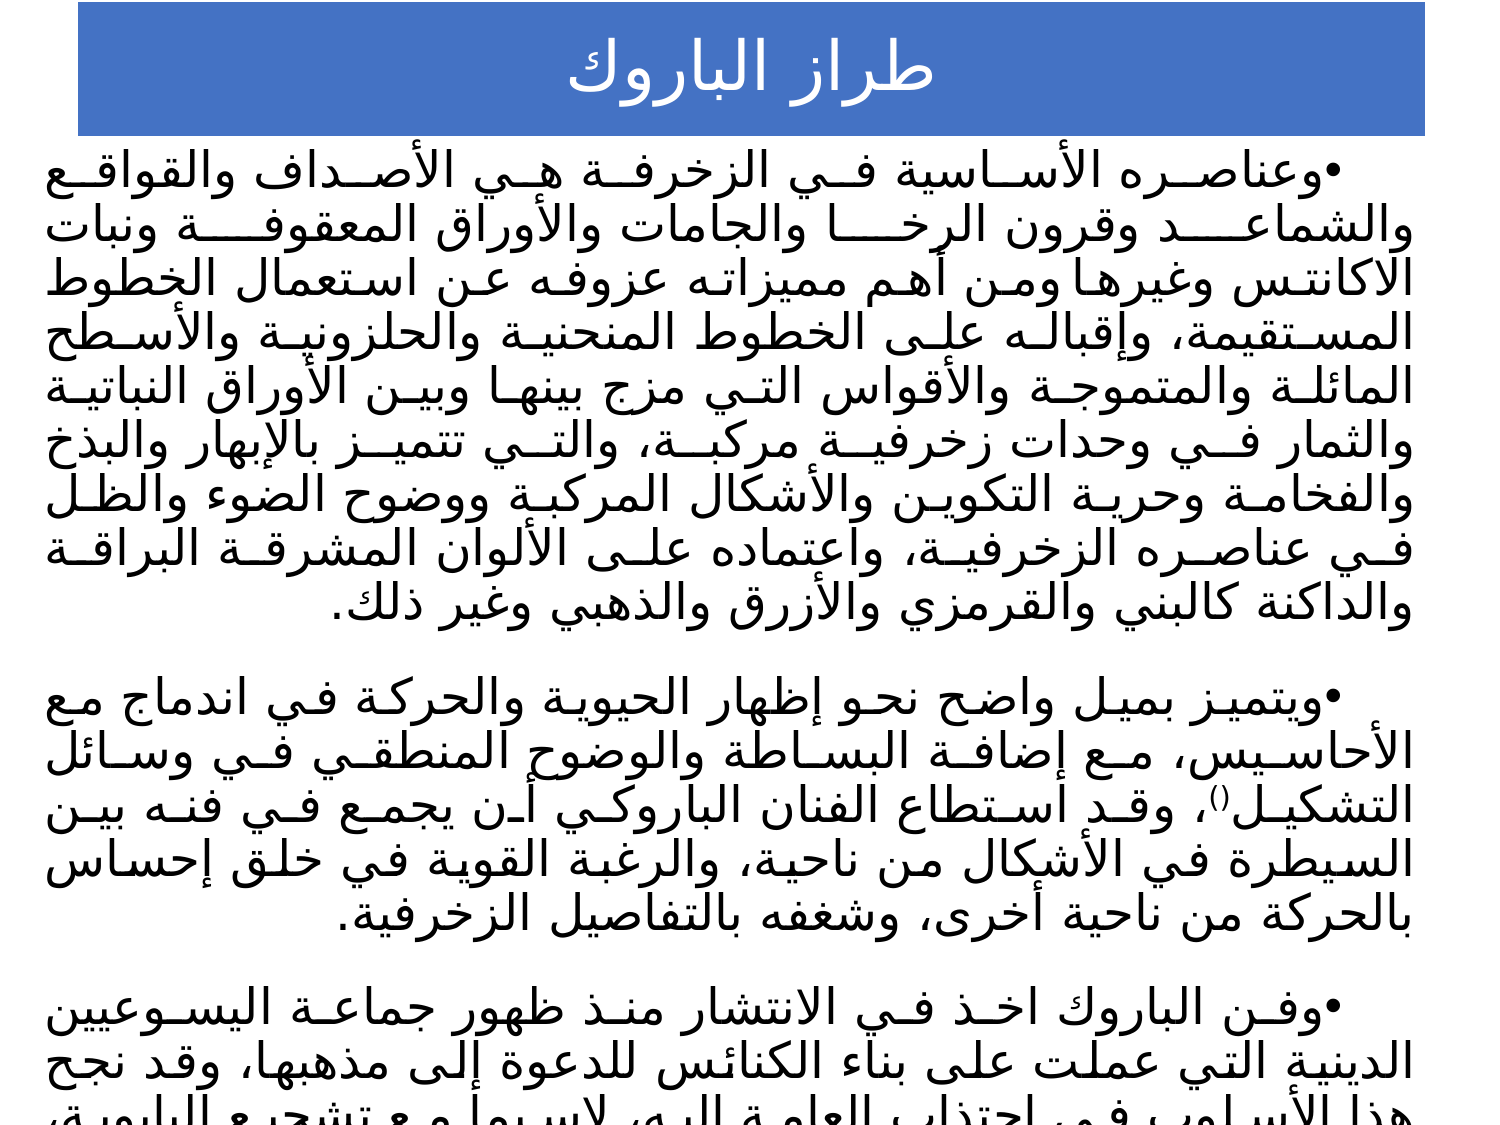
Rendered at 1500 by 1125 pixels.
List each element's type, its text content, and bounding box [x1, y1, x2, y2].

list وعناصره الأساسية في الزخرفة هي الأصداف والقواقع والشماعد وقرون الرخا والجامات والأوراق المعقوفة ونبات الاكانتس وغيرها ومن أهم مميزاته عزوفه عن استعمال الخطوط المستقيمة، وإقباله على الخطوط المنحنية والحلزونية والأسطح المائلة والمتموجة والأقواس التي مزج بينها وبين الأوراق النباتية والثمار في وحدات زخرفية مركبة، والتي تتميز بالإبهار والبذخ والفخامة وحرية التكوين والأشكال المركبة ووضوح الضوء والظل في عناصره الزخرفية، واعتماده على الألوان المشرقة البراقة والداكنة كالبني والقرمزي والأزرق والذهبي وغير ذلك. ويتميز بميل واضح نحو إظهار الحيوية والحركة في اندماج مع الأحاسيس، مع إضافة البساطة والوضوح المنطقي في وسائل التشكيل()، وقد استطاع الفنان الباروكي أن يجمع في فنه بين السيطرة في الأشكال من ناحية، والرغبة القوية في خلق إحساس بالحركة من ناحية أخرى، وشغفه بالتفاصيل الزخرفية. وفن الباروك اخذ في الانتشار منذ ظهور جماعة اليسوعيين الدينية التي عملت على بناء الكنائس للدعوة إلى مذهبها، وقد نجح هذا الأسلوب في اجتذاب العامة إليه، لاسيما مع تشجيع البابوية، وسرعان ما أصبح هو الأسلوب السائد في عمائر روما الدينية والمدنية()، وكل ايطالية ووصل إلى مرحلة الكمال في فرنسا ومنها وصل إلى تركيا. [29, 137, 1459, 1078]
title طراز الباروك [75, 0, 1428, 137]
